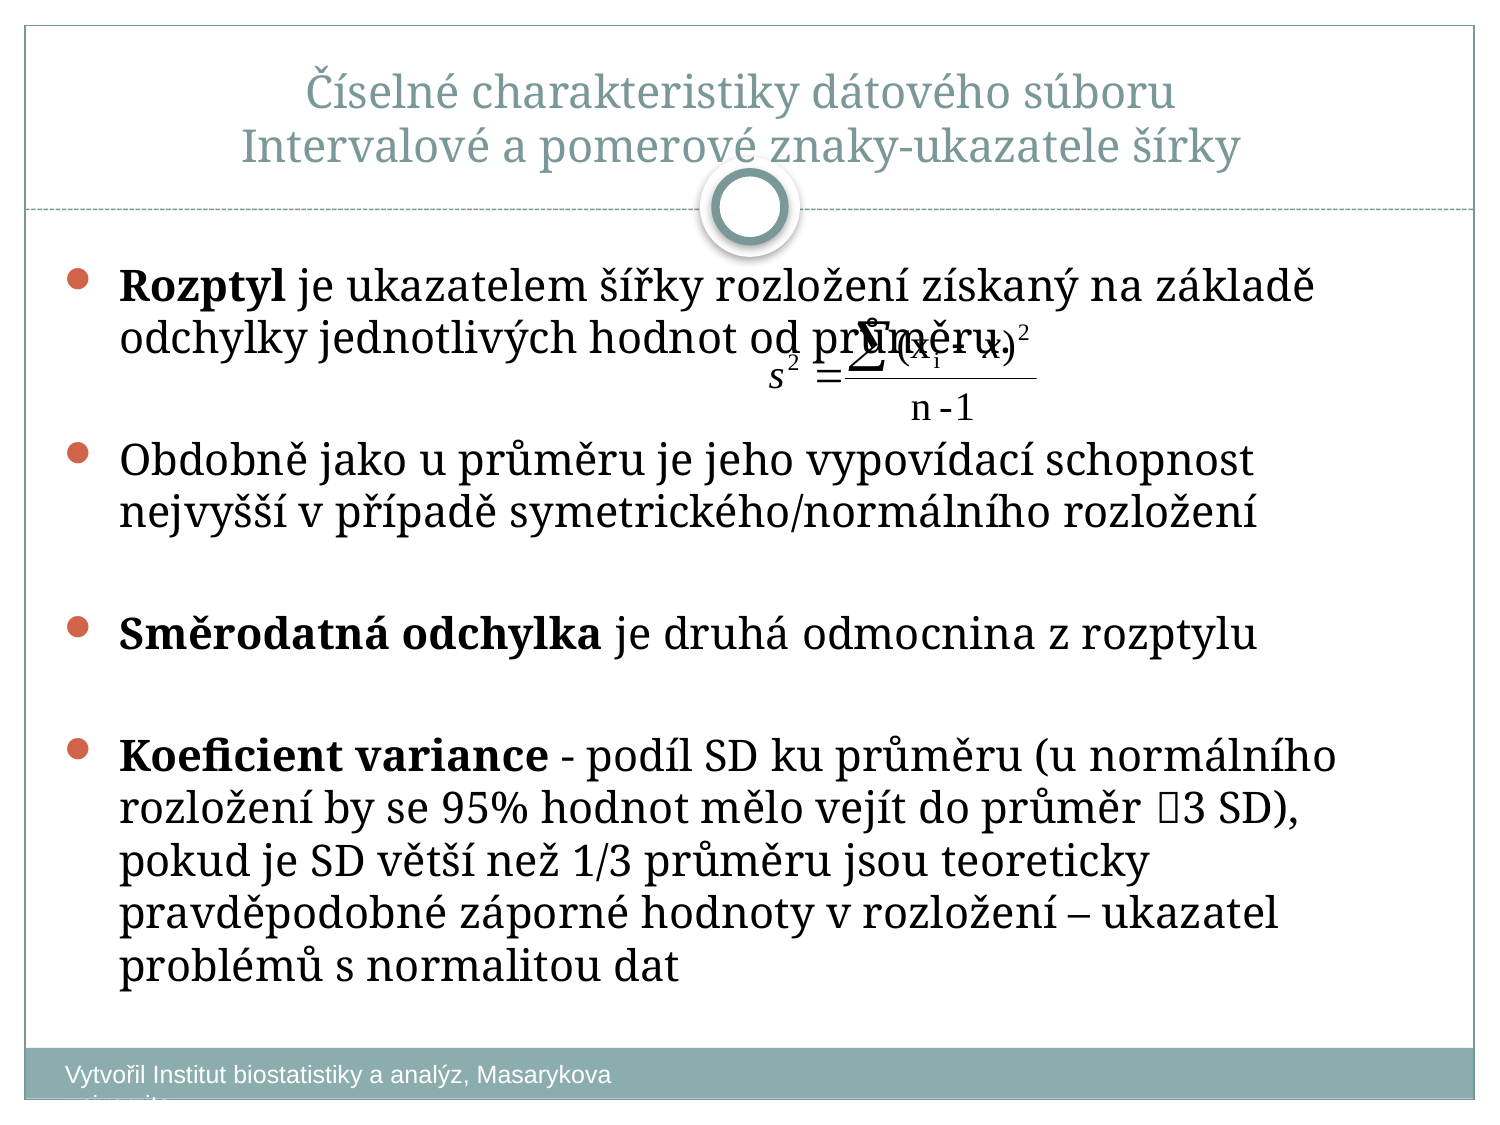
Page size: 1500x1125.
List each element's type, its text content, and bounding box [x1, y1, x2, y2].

list Rozptyl je ukazatelem šířky rozložení získaný na základě odchylky jednotlivých hodnot od průměru. Obdobně jako u průměru je jeho vypovídací schopnost nejvyšší v případě symetrického/normálního rozložení Směrodatná odchylka je druhá odmocnina z rozptylu Koeficient variance - podíl SD ku průměru (u normálního rozložení by se 95% hodnot mělo vejít do průměr 3 SD), pokud je SD větší než 1/3 průměru jsou teoreticky pravděpodobné záporné hodnoty v rozložení – ukazatel problémů s normalitou dat [49, 249, 1450, 1005]
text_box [761, 314, 1046, 430]
title Číselné charakteristiky dátového súboru Intervalové a pomerové znaky-ukazatele šírky [41, 54, 1442, 179]
footer Vytvořil Institut biostatistiky a analýz, Masarykova univerzita J. Jarkovský, L. Dušek [50, 1051, 638, 1112]
